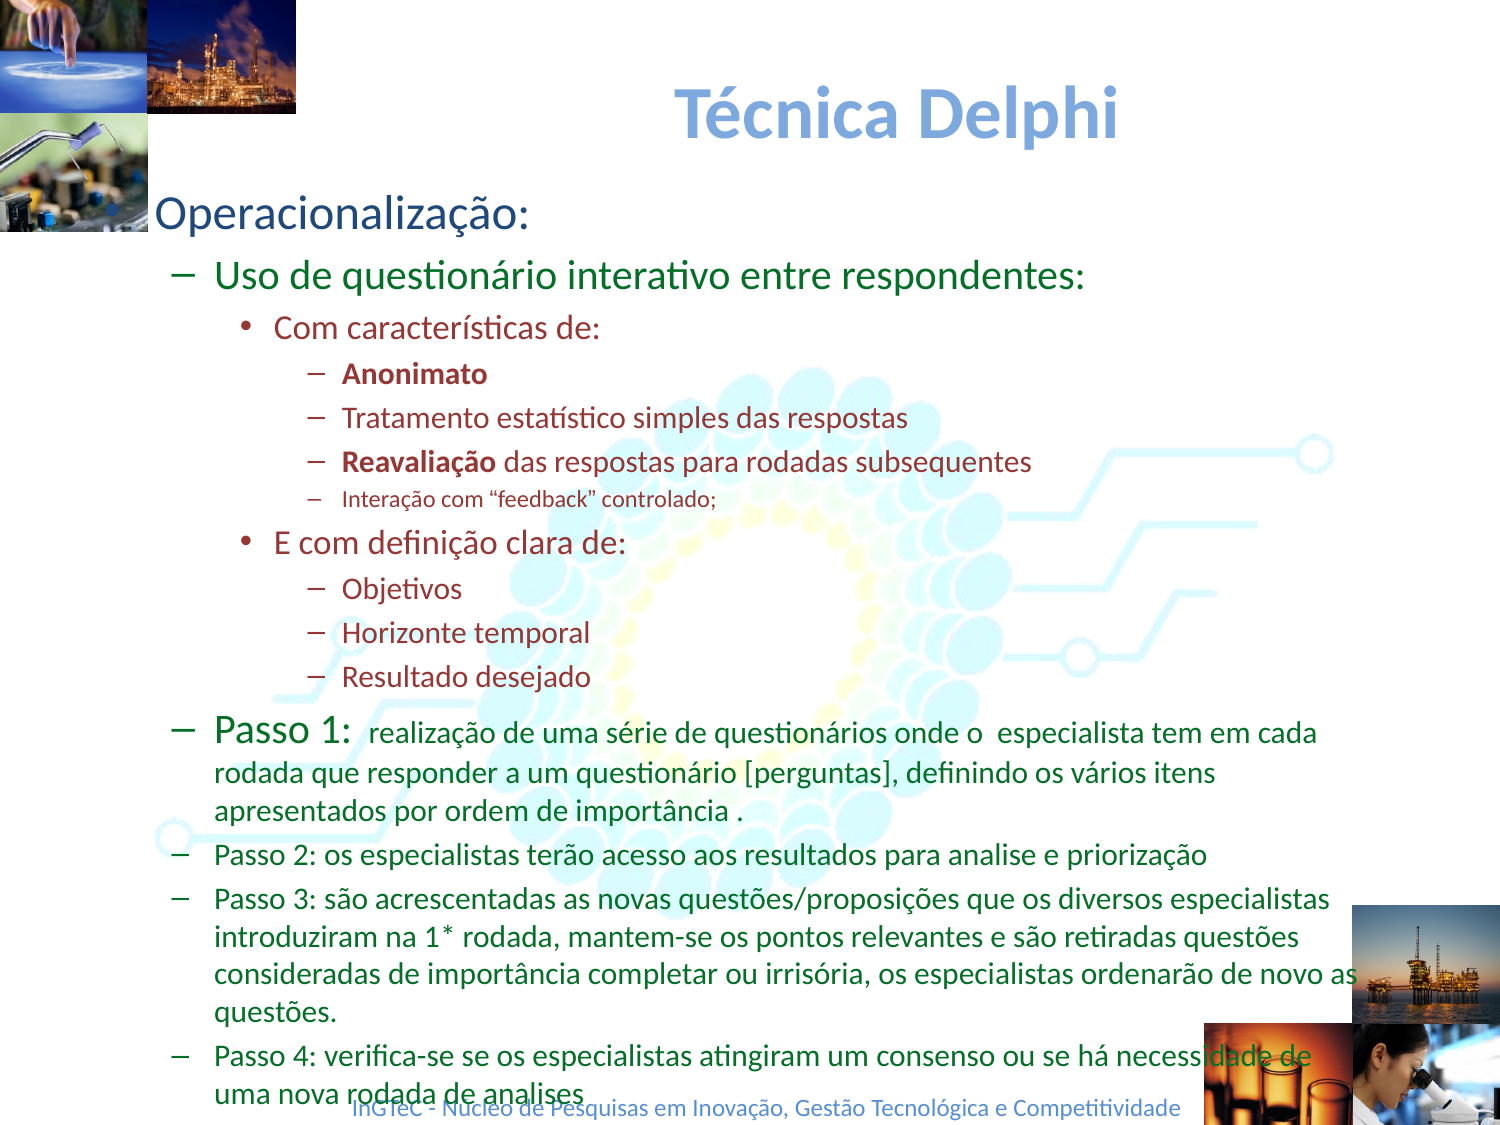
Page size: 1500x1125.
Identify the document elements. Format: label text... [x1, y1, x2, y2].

picture [1388, 905, 1500, 1125]
title Técnica Delphi [312, 20, 1483, 197]
picture [0, 0, 296, 232]
list Operacionalização: Uso de questionário interativo entre respondentes: Com características de: Anonimato Tratamento estatístico simples das respostas Reavaliação das respostas para rodadas subsequentes Interação com “feedback” controlado; E com definição clara de: Objetivos Horizonte temporal Resultado desejado Passo 1: realização de uma série de questionários onde o especialista tem em cada rodada que responder a um questionário [perguntas], definindo os vários itens apresentados por ordem de importância . Passo 2: os especialistas terão acesso aos resultados para analise e priorização Passo 3: são acrescentadas as novas questões/proposições que os diversos especialistas introduziram na 1* rodada, mantem-se os pontos relevantes e são retiradas questões consideradas de importância completar ou irrisória, os especialistas ordenarão de novo as questões. Passo 4: verifica-se se os especialistas atingiram um consenso ou se há necessidade de uma nova rodada de analises [88, 172, 1388, 1125]
